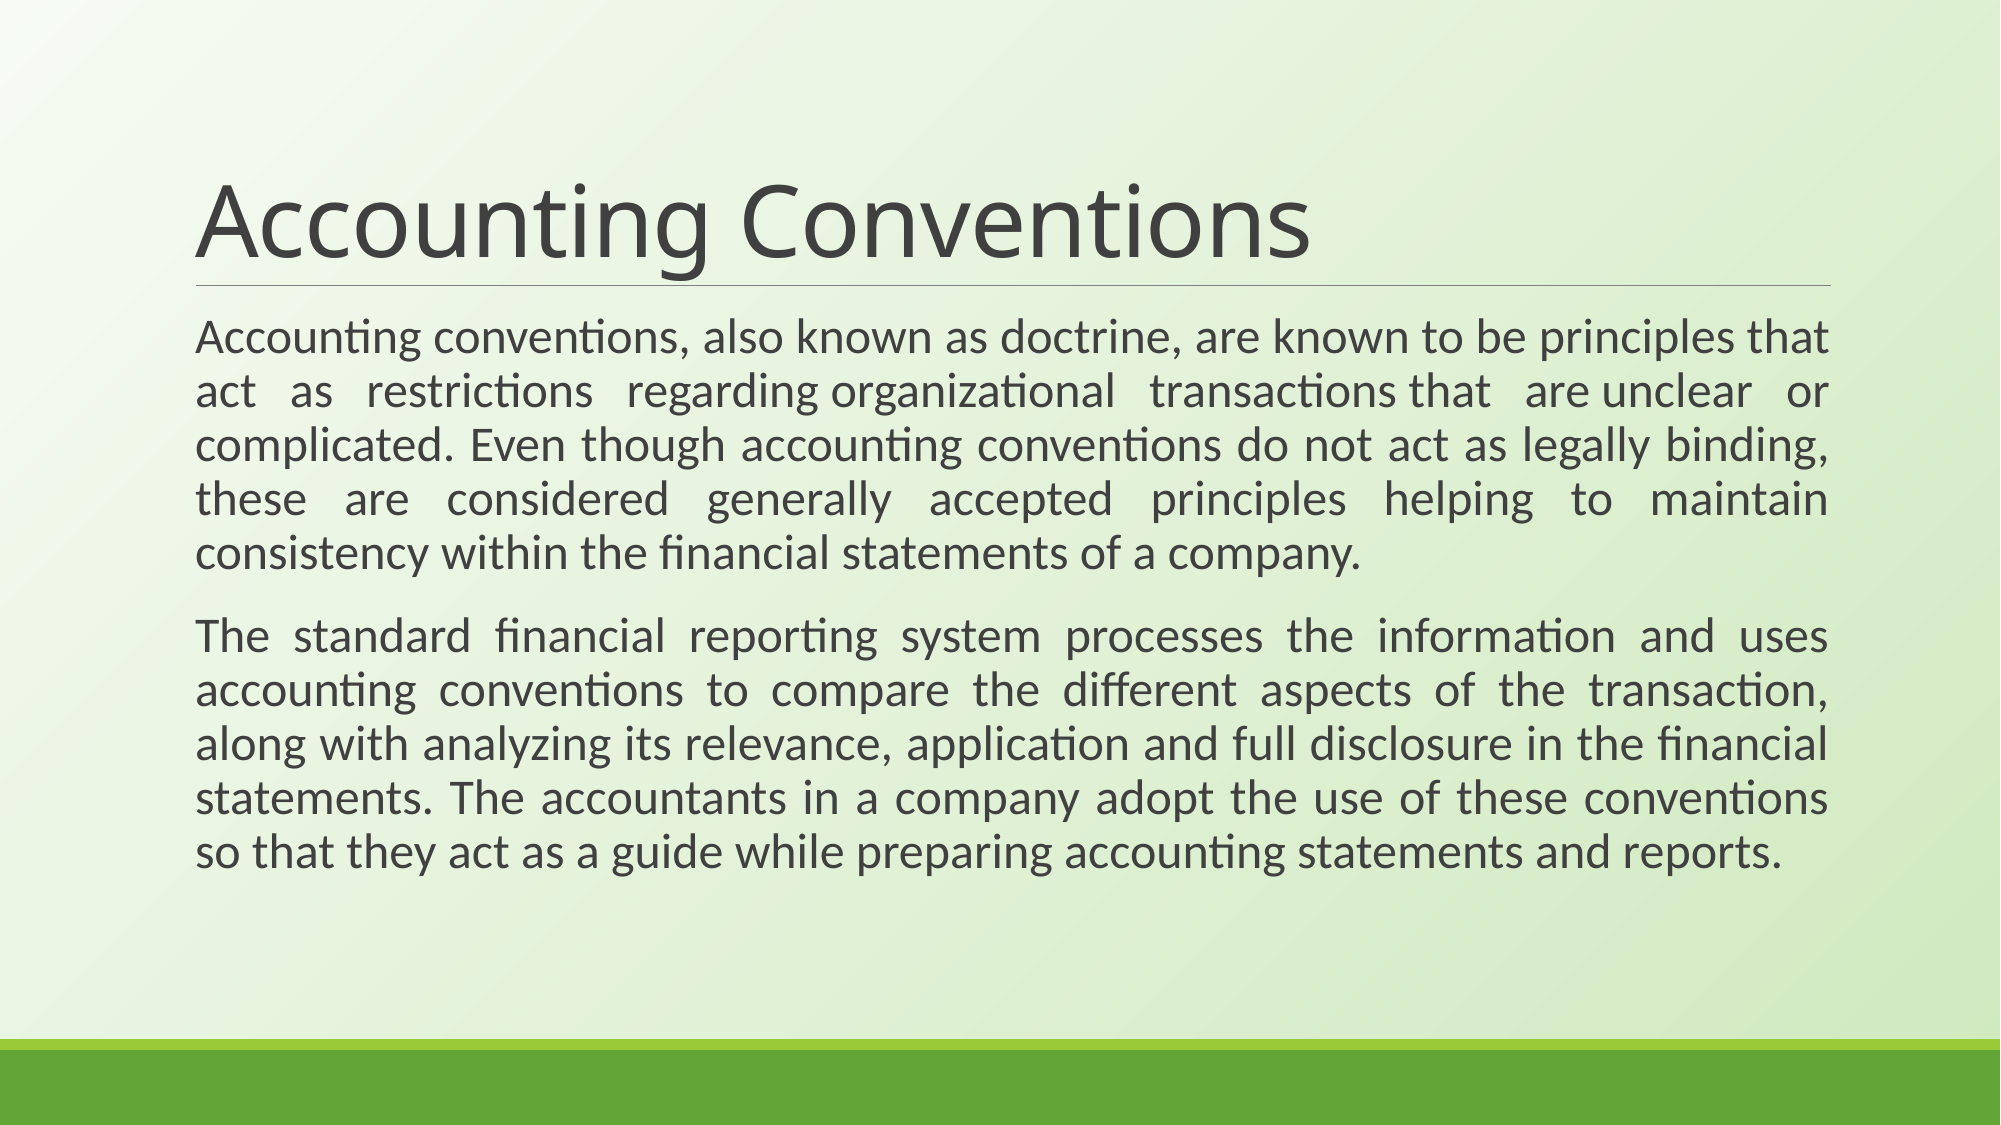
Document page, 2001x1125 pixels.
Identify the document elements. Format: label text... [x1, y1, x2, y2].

title Accounting Conventions [180, 47, 1830, 285]
list Accounting conventions, also known as doctrine, are known to be principles that act as restrictions regarding organizational transactions that are unclear or complicated. Even though accounting conventions do not act as legally binding, these are considered generally accepted principles helping to maintain consistency within the financial statements of a company. The standard financial reporting system processes the information and uses accounting conventions to compare the different aspects of the transaction, along with analyzing its relevance, application and full disclosure in the financial statements. The accountants in a company adopt the use of these conventions so that they act as a guide while preparing accounting statements and reports. [180, 302, 1830, 963]
